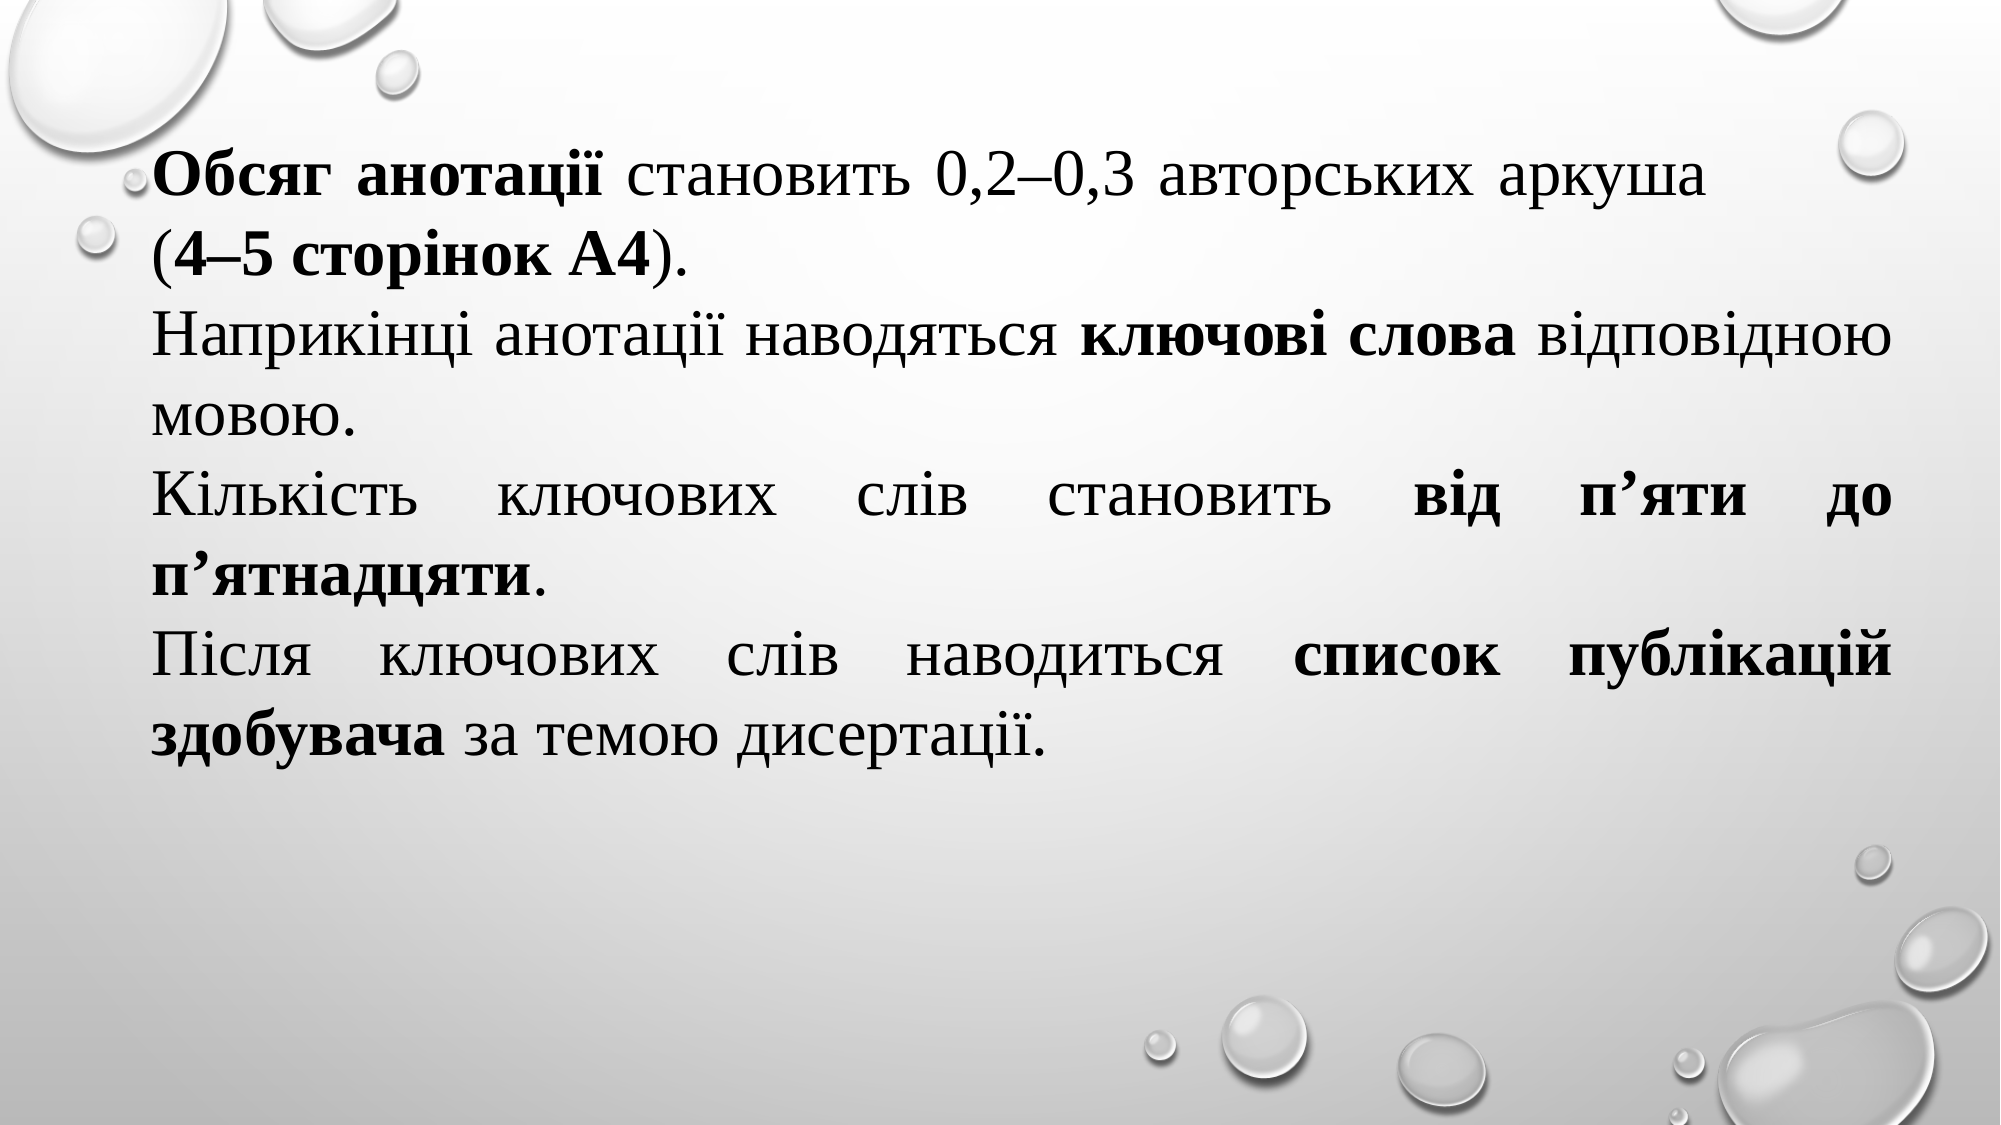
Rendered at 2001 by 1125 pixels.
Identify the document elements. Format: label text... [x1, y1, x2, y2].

picture [0, 0, 2000, 1125]
text_box Обсяг анотації становить 0,2–0,3 авторських аркуша (4–5 сторінок А4). Наприкінці анотації наводяться ключові слова відповідною мовою. Кількість ключових слів становить від п’яти до п’ятнадцяти. Після ключових слів наводиться список публікацій здобувача за темою дисертації. [137, 121, 1909, 776]
